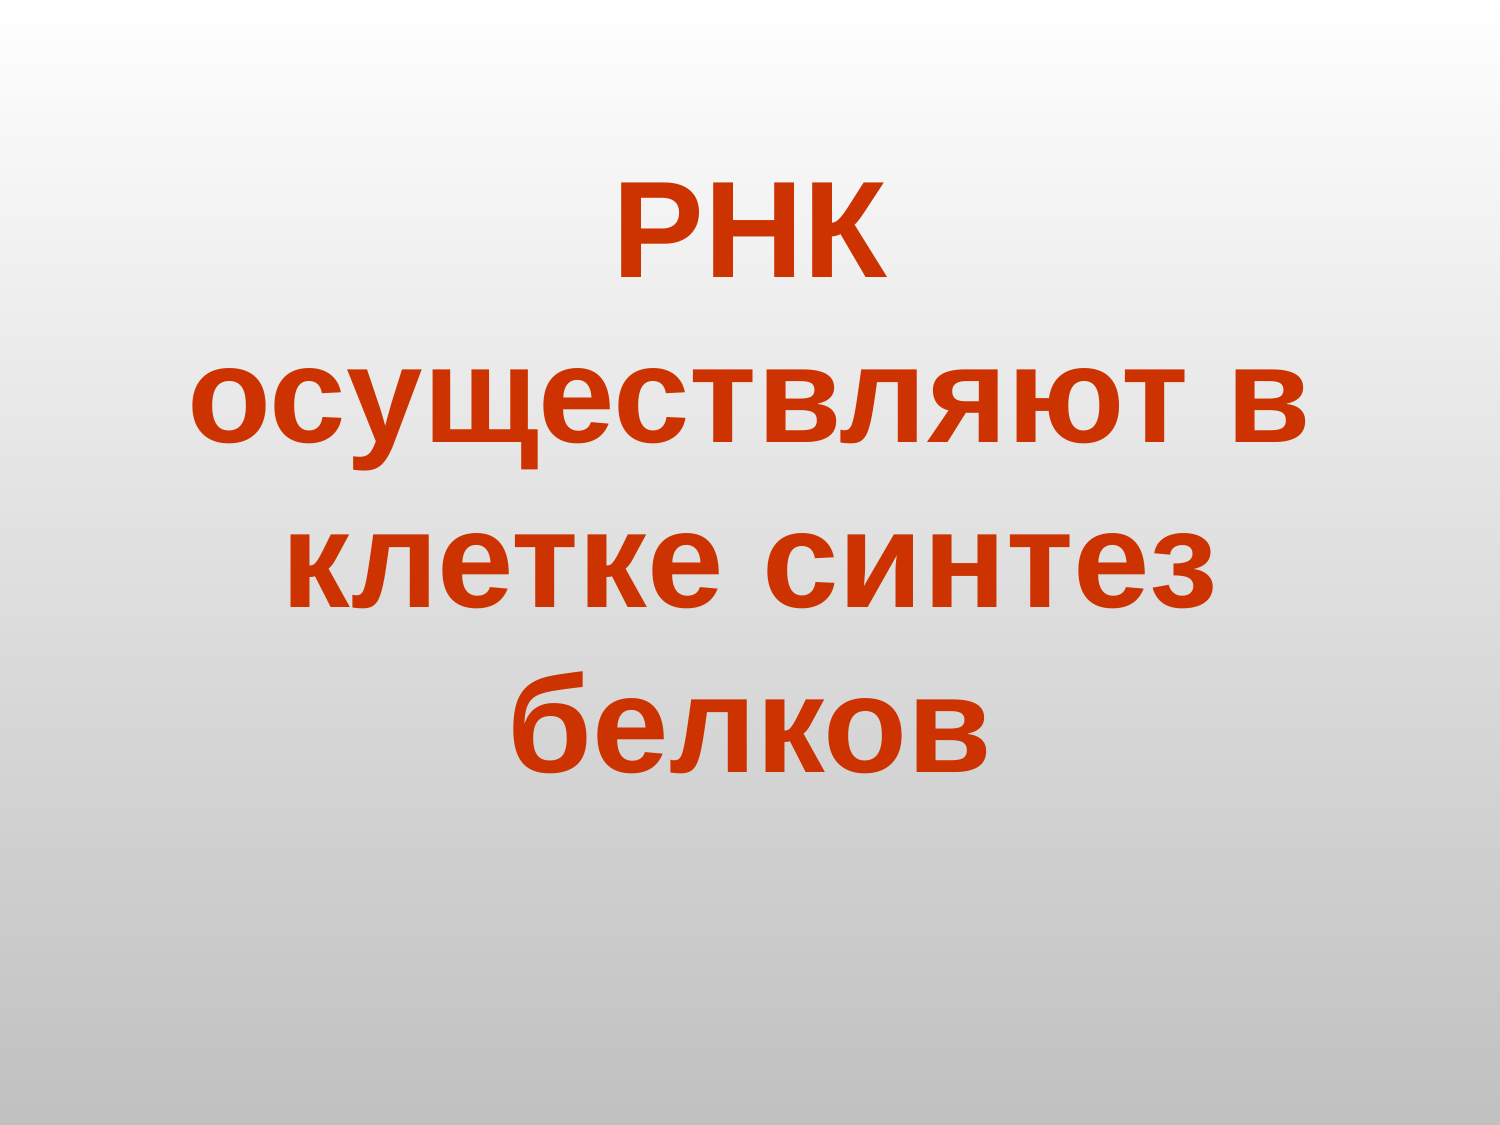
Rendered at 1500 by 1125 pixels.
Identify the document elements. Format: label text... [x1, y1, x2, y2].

title РНК осуществляют в клетке синтез белков [112, 349, 1388, 591]
